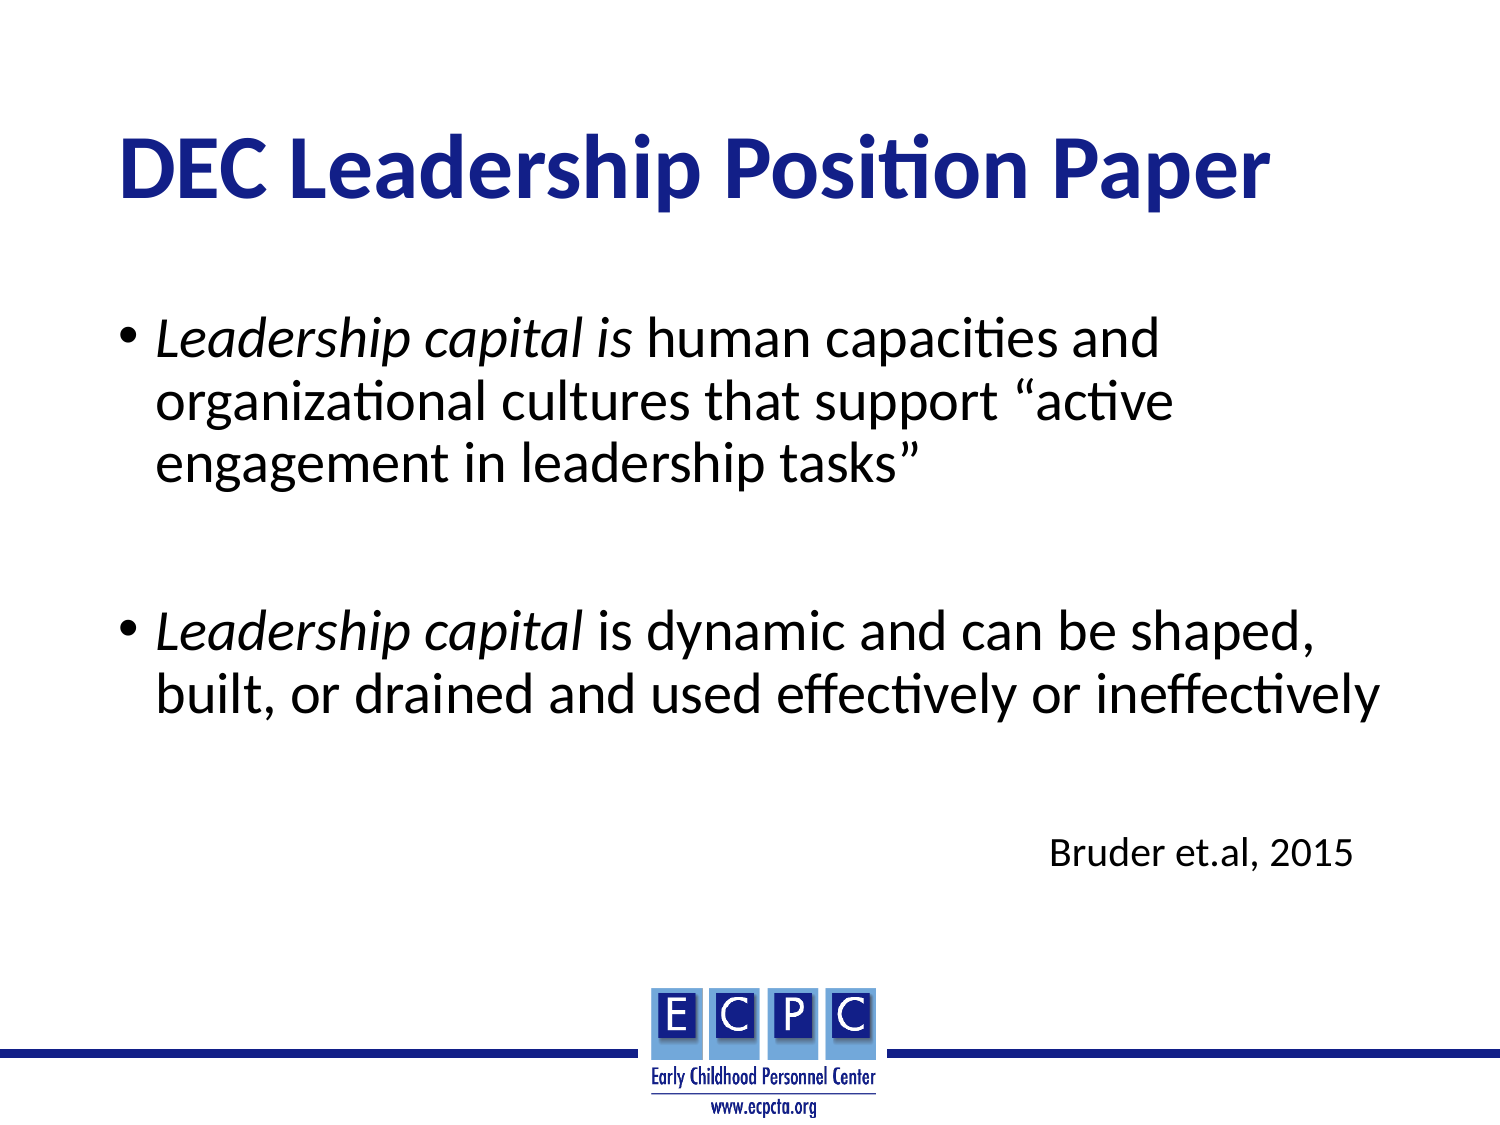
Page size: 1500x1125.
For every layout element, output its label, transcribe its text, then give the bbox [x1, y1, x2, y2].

title DEC Leadership Position Paper [103, 59, 1397, 278]
list Leadership capital is human capacities and organizational cultures that support “active engagement in leadership tasks” Leadership capital is dynamic and can be shaped, built, or drained and used effectively or ineffectively Bruder et.al, 2015 [103, 299, 1397, 1014]
picture [651, 1014, 876, 1118]
